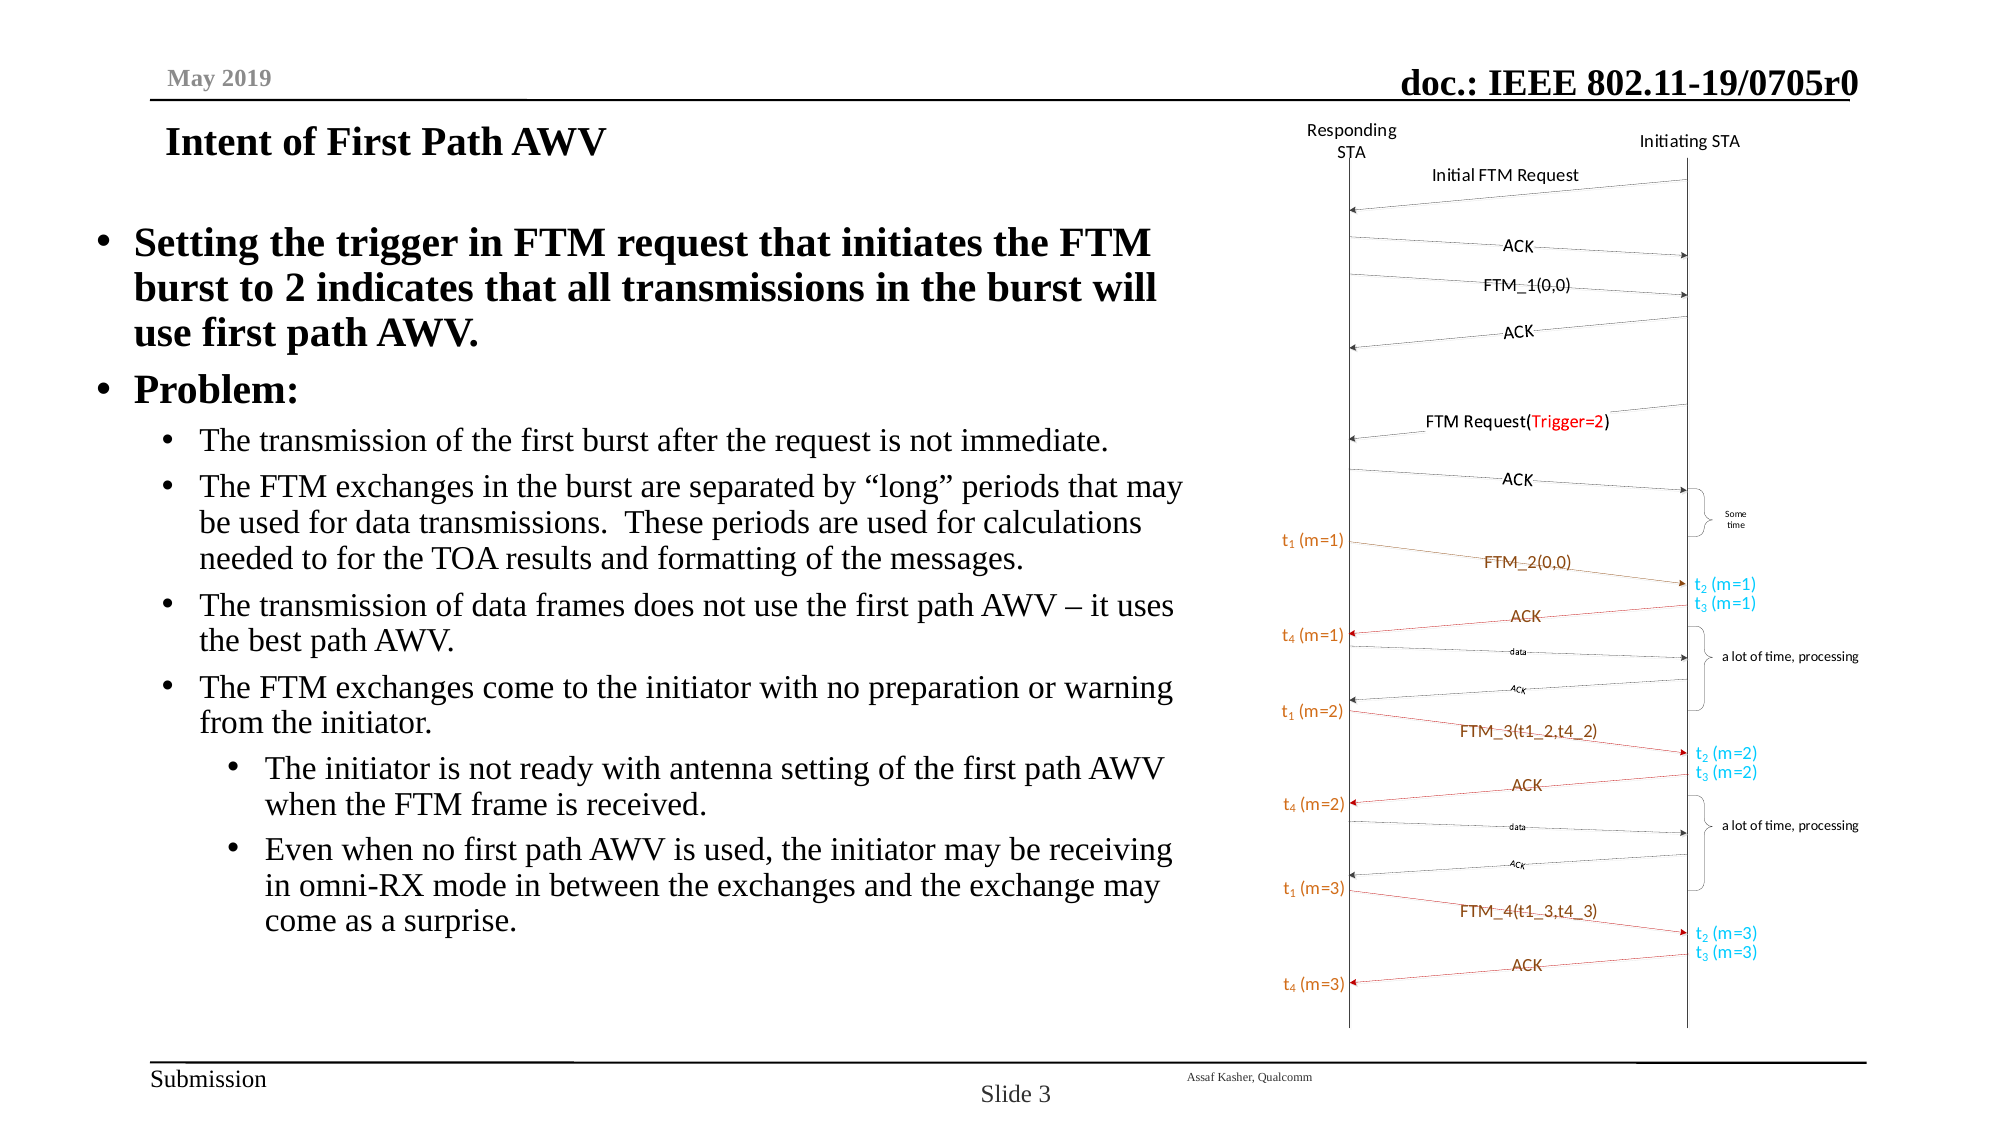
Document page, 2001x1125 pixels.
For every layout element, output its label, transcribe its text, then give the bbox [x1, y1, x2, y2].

footer Assaf Kasher, Qualcomm [1171, 1061, 1869, 1093]
title Intent of First Path AWV [149, 112, 1264, 173]
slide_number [152, 54, 563, 100]
slide_number Slide 3 [950, 1061, 1067, 1123]
list Setting the trigger in FTM request that initiates the FTM burst to 2 indicates that all transmissions in the burst will use first path AWV. Problem: The transmission of the first burst after the request is not immediate. The FTM exchanges in the burst are separated by “long” periods that may be used for data transmissions. These periods are used for calculations needed to for the TOA results and formatting of the messages. The transmission of data frames does not use the first path AWV – it uses the best path AWV. The FTM exchanges come to the initiator with no preparation or warning from the initiator. The initiator is not ready with antenna setting of the first path AWV when the FTM frame is received. Even when no first path AWV is used, the initiator may be receiving in omni-RX mode in between the exchanges and the exchange may come as a surprise. [62, 212, 1213, 1000]
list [1266, 112, 1868, 1031]
